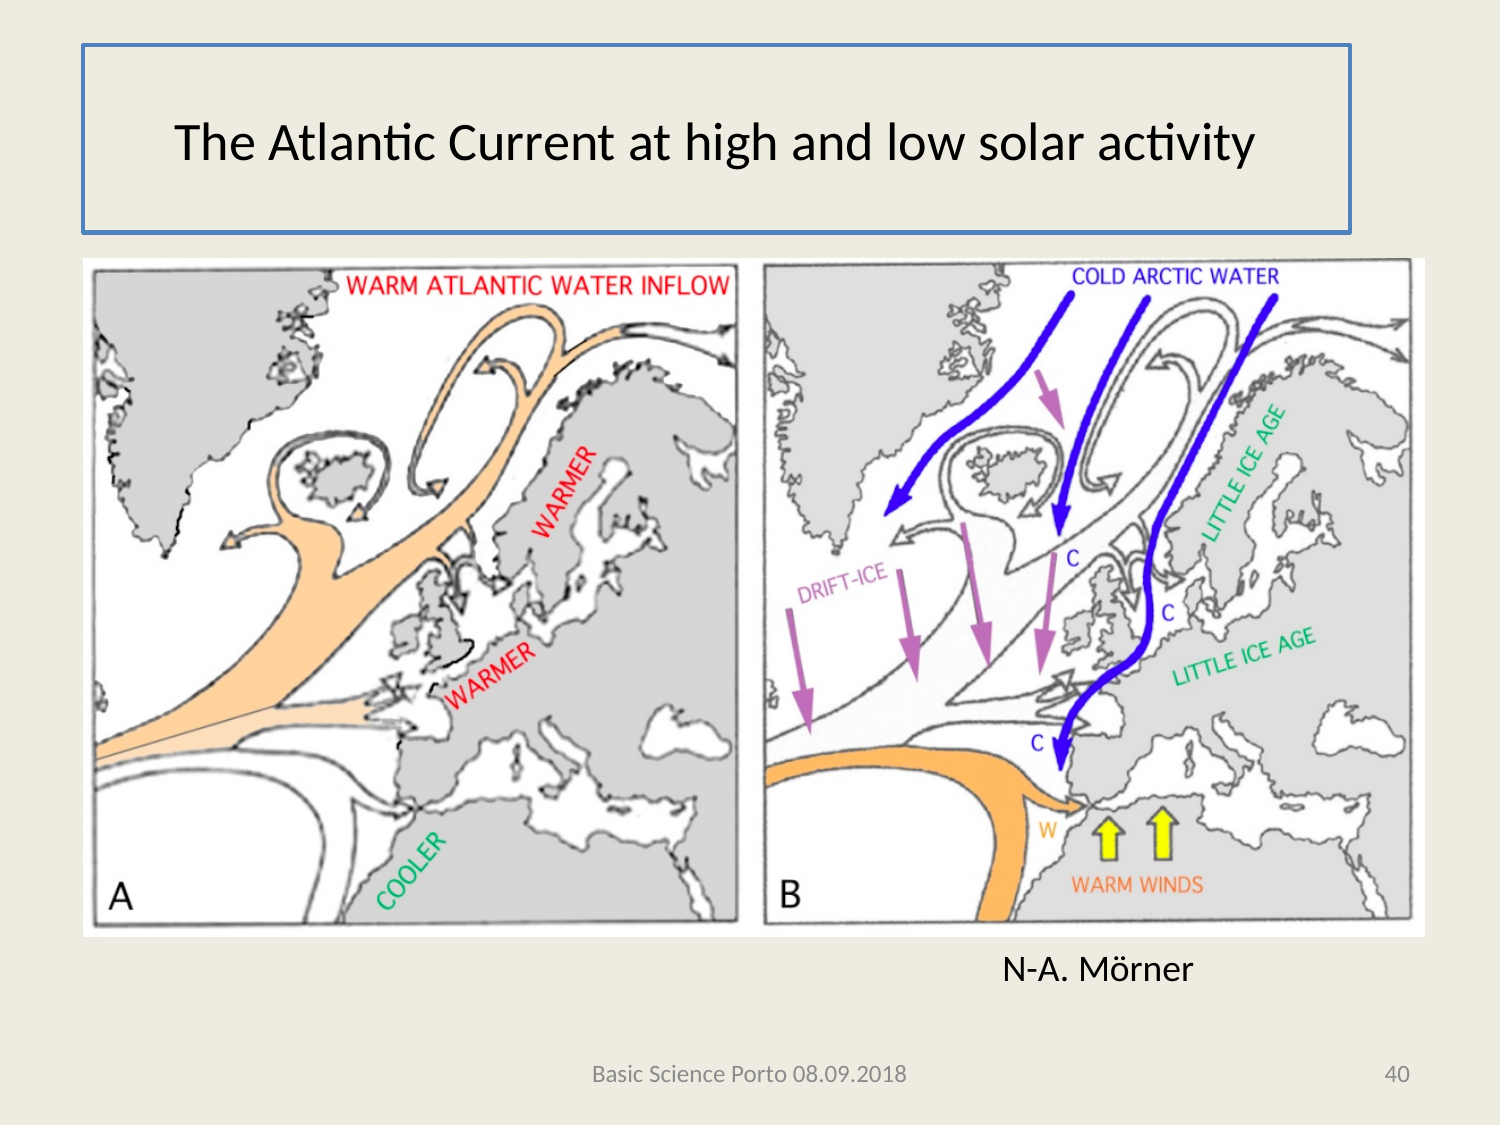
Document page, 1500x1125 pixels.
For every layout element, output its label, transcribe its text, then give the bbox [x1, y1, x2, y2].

title The Atlantic Current at high and low solar activity [81, 43, 1352, 235]
footer Basic Science Porto 08.09.2018 [512, 1042, 988, 1103]
slide_number 40 [1074, 1042, 1425, 1103]
picture [82, 258, 1426, 937]
text_box N-A. Mörner [987, 945, 1350, 996]
